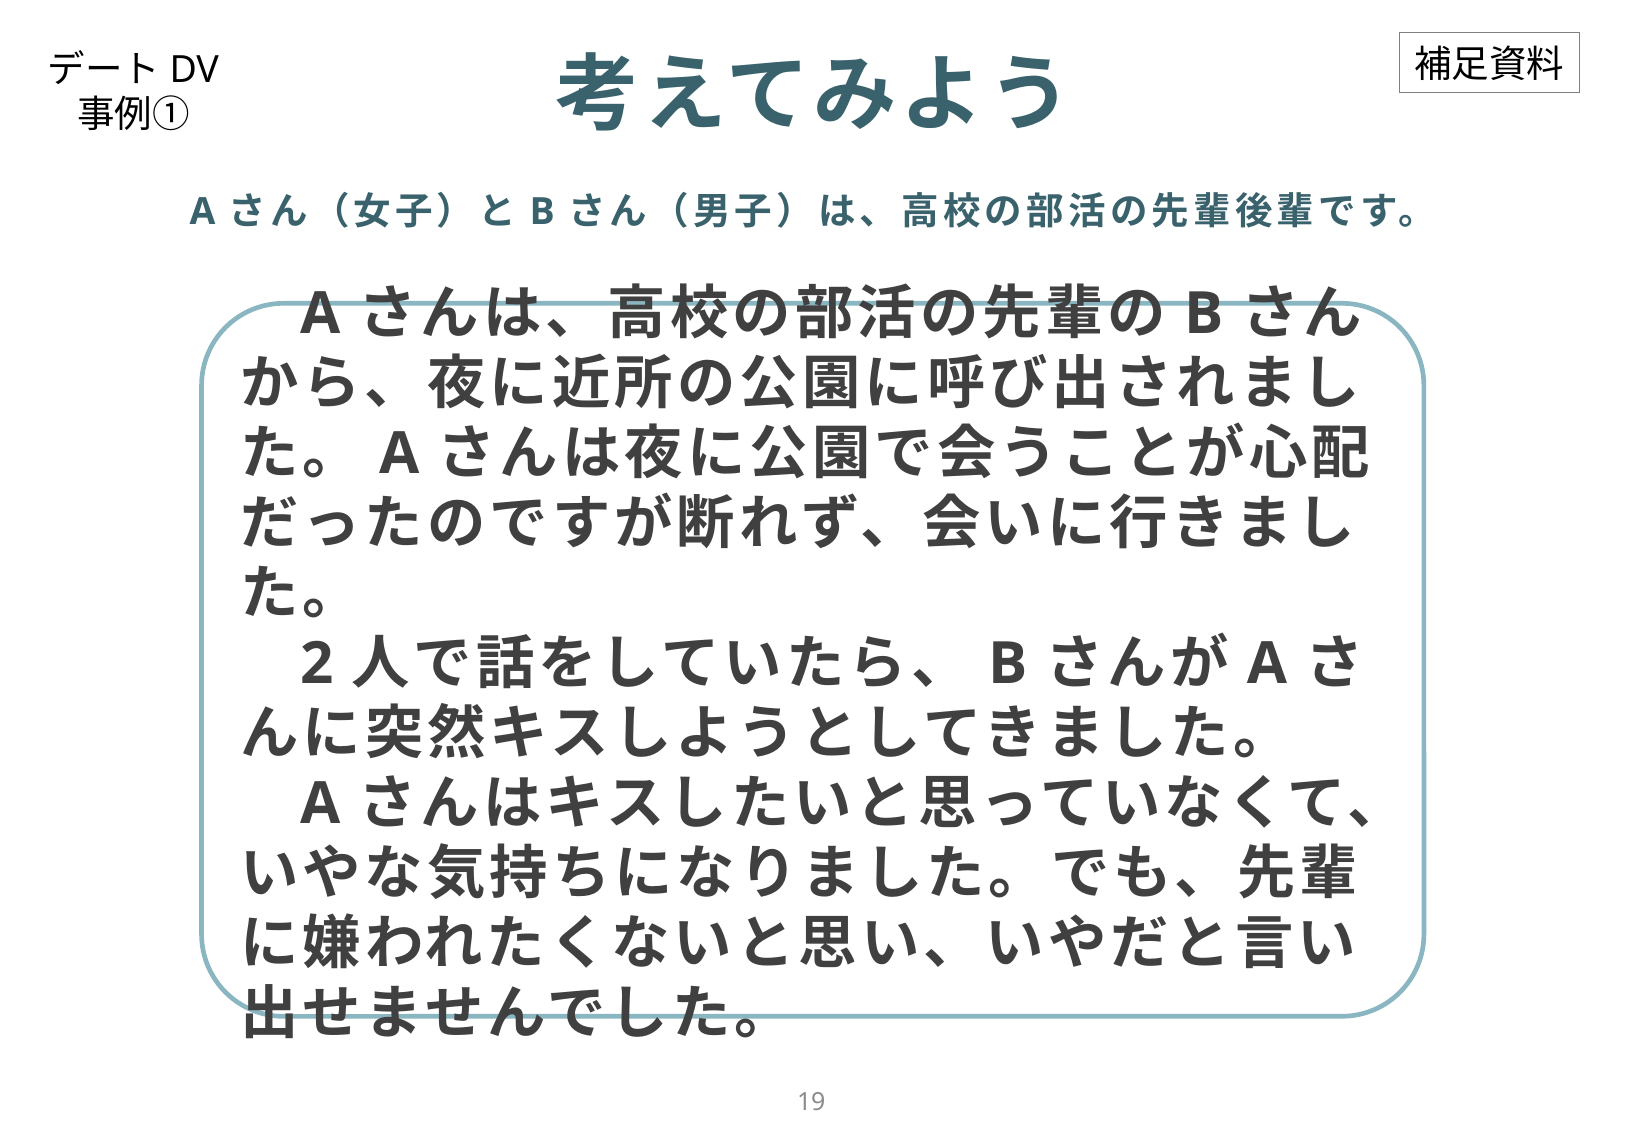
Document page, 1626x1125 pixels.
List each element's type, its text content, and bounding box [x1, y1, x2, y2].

text_box 18 [772, 1081, 850, 1123]
text_box Aさんは、高校の部活の先輩のBさんから、夜に近所の公園に呼び出されました。Aさんは夜に公園で会うことが心配だったのですが断れず、会いに行きました。 2人で話をしていたら、BさんがAさんに突然キスしようとしてきました。 Aさんはキスしたいと思っていなくて、いやな気持ちになりました。でも、先輩に嫌われたくないと思い、いやだと言い出せませんでした。 [200, 302, 1425, 1018]
text_box Aさん（女子）とBさん（男子）は、高校の部活の先輩後輩です。 [174, 180, 1451, 240]
text_box 補足資料 [1399, 32, 1580, 93]
text_box 考えてみよう [541, 32, 1087, 148]
text_box デートDV 事例① [33, 37, 234, 142]
